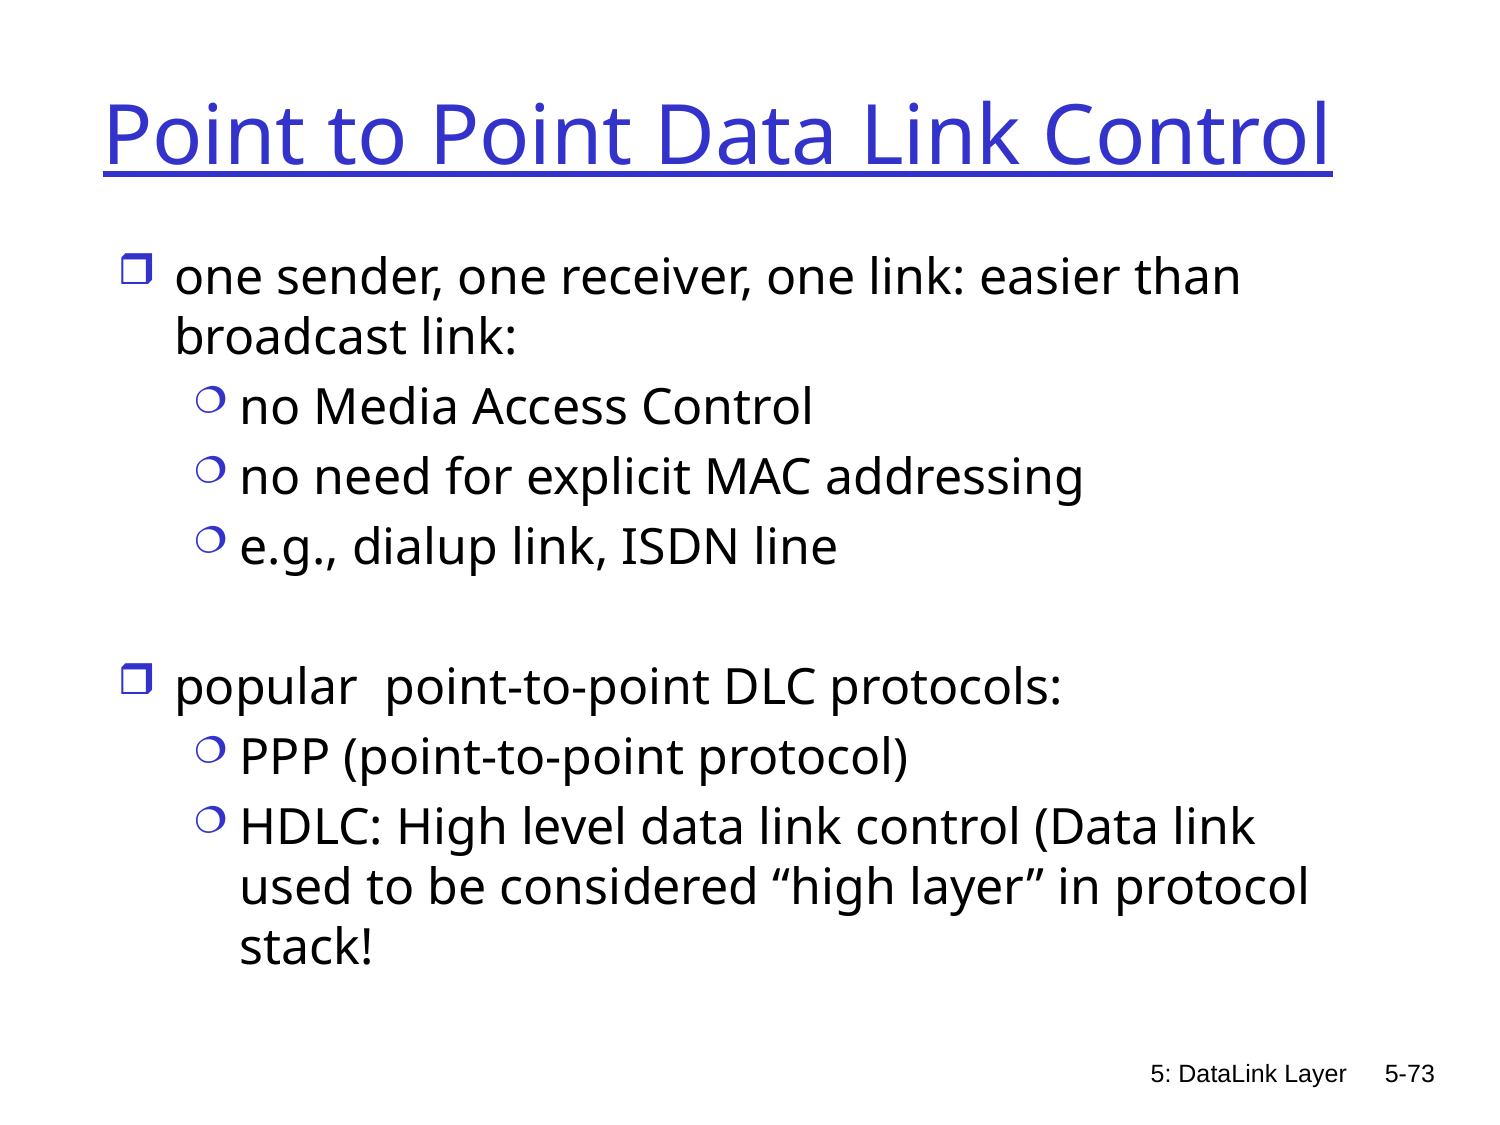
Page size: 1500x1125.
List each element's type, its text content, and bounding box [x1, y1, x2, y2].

slide_number 5-73 [1338, 1049, 1451, 1125]
footer 5: DataLink Layer [887, 1050, 1338, 1125]
list one sender, one receiver, one link: easier than broadcast link: no Media Access Control no need for explicit MAC addressing e.g., dialup link, ISDN line popular point-to-point DLC protocols: PPP (point-to-point protocol) HDLC: High level data link control (Data link used to be considered “high layer” in protocol stack! [102, 237, 1378, 1050]
title Point to Point Data Link Control [87, 37, 1363, 225]
